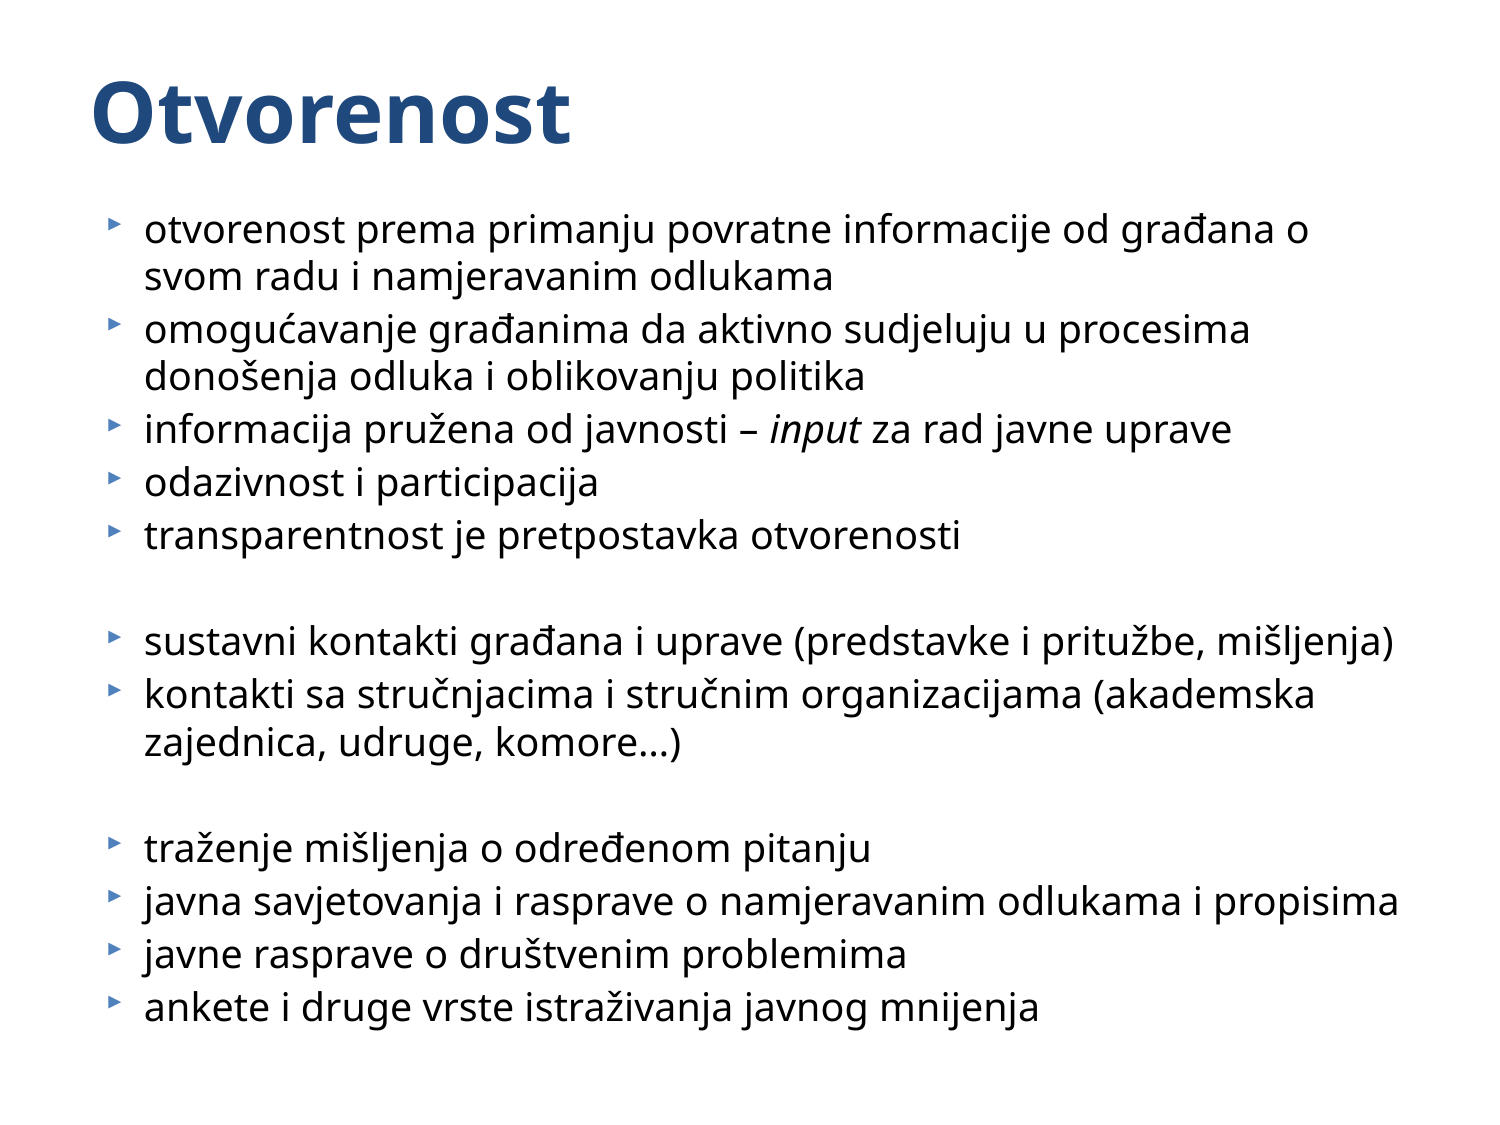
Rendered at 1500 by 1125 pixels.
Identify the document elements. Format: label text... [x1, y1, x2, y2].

list otvorenost prema primanju povratne informacije od građana o svom radu i namjeravanim odlukama omogućavanje građanima da aktivno sudjeluju u procesima donošenja odluka i oblikovanju politika informacija pružena od javnosti – input za rad javne uprave odazivnost i participacija transparentnost je pretpostavka otvorenosti sustavni kontakti građana i uprave (predstavke i pritužbe, mišljenja) kontakti sa stručnjacima i stručnim organizacijama (akademska zajednica, udruge, komore…) traženje mišljenja o određenom pitanju javna savjetovanja i rasprave o namjeravanim odlukama i propisima javne rasprave o društvenim problemima ankete i druge vrste istraživanja javnog mnijenja [75, 196, 1425, 1125]
title Otvorenost [75, 45, 1425, 173]
